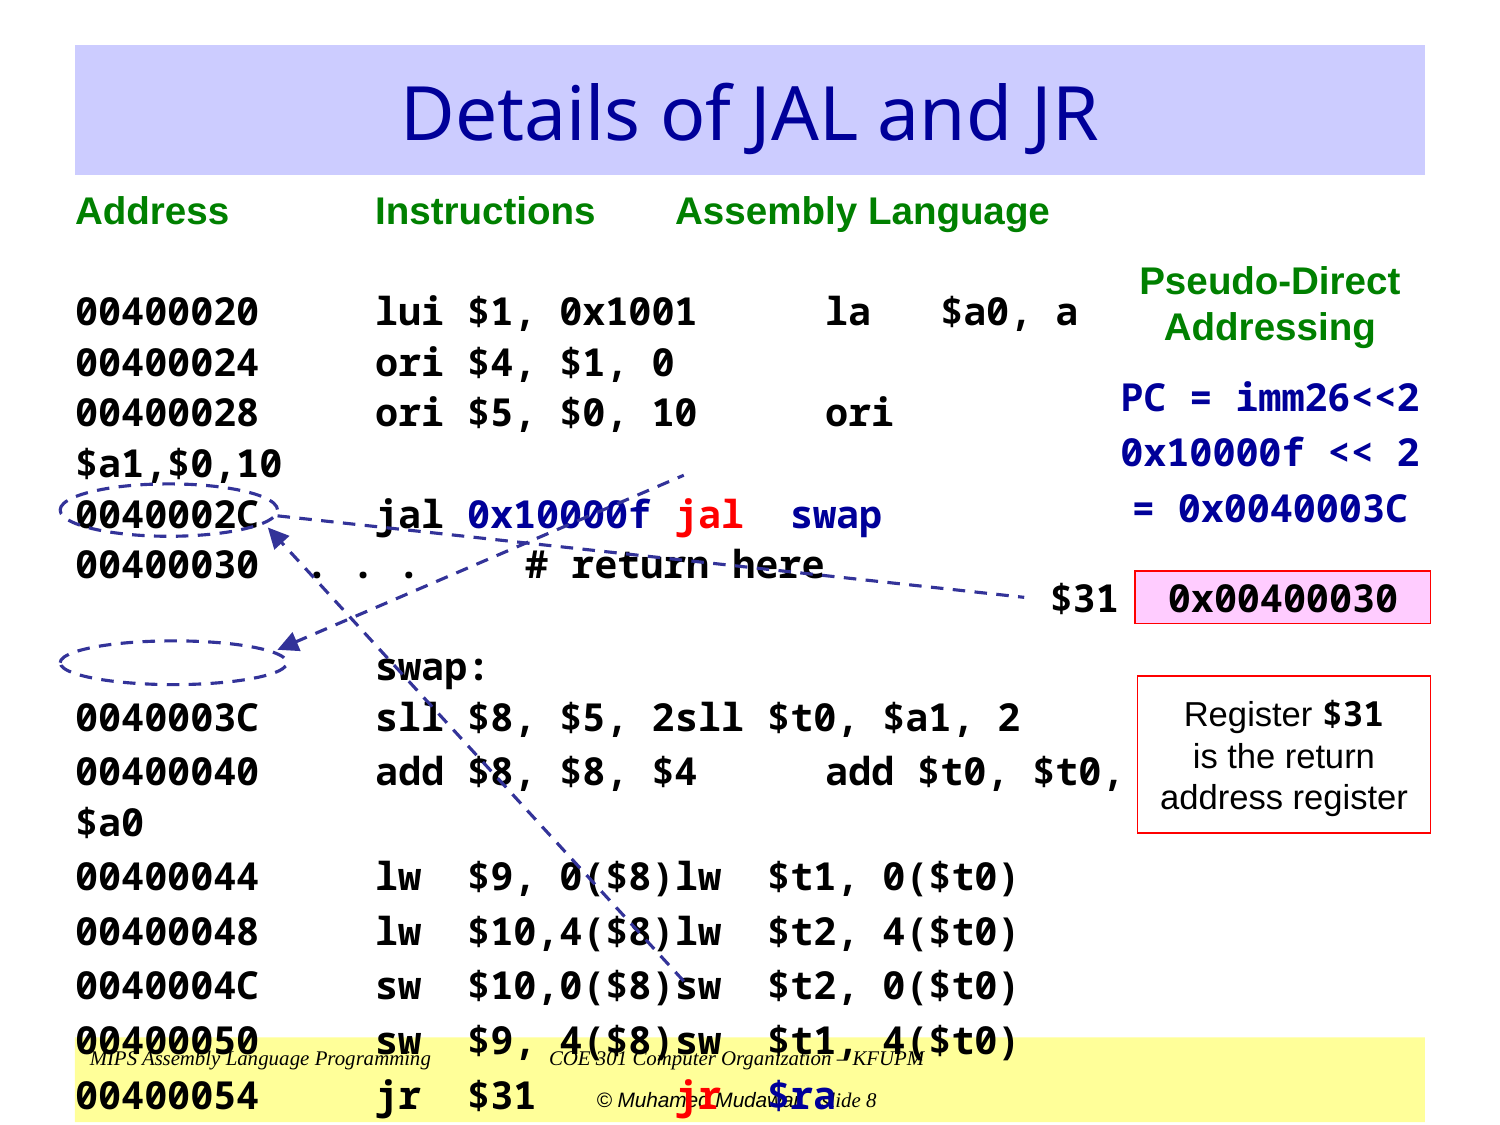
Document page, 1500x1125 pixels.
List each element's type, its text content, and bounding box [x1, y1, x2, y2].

text_box Pseudo-Direct Addressing PC = imm26<<2 0x10000f << 2 = 0x0040003C [1100, 239, 1440, 537]
title Details of JAL and JR [75, 45, 1425, 175]
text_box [60, 475, 684, 685]
text_box Register $31 is the return address register [1147, 675, 1431, 833]
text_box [1042, 571, 1431, 624]
list Address Instructions Assembly Language 00400020 lui $1, 0x1001 la $a0, a 00400024 ori $4, $1, 0 00400028 ori $5, $0, 10 ori $a1,$0,10 0040002C jal 0x10000f jal swap 00400030 . . . # return here swap: 0040003C sll $8, $5, 2 sll $t0, $a1, 2 00400040 add $8, $8, $4 add $t0, $t0, $a0 00400044 lw $9, 0($8) lw $t1, 0($t0) 00400048 lw $10,4($8) lw $t2, 4($t0) 0040004C sw $10,0($8) sw $t2, 0($t0) 00400050 sw $9, 4($8) sw $t1, 4($t0) 00400054 jr $31 jr $ra [60, 178, 1147, 1025]
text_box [684, 483, 1025, 598]
